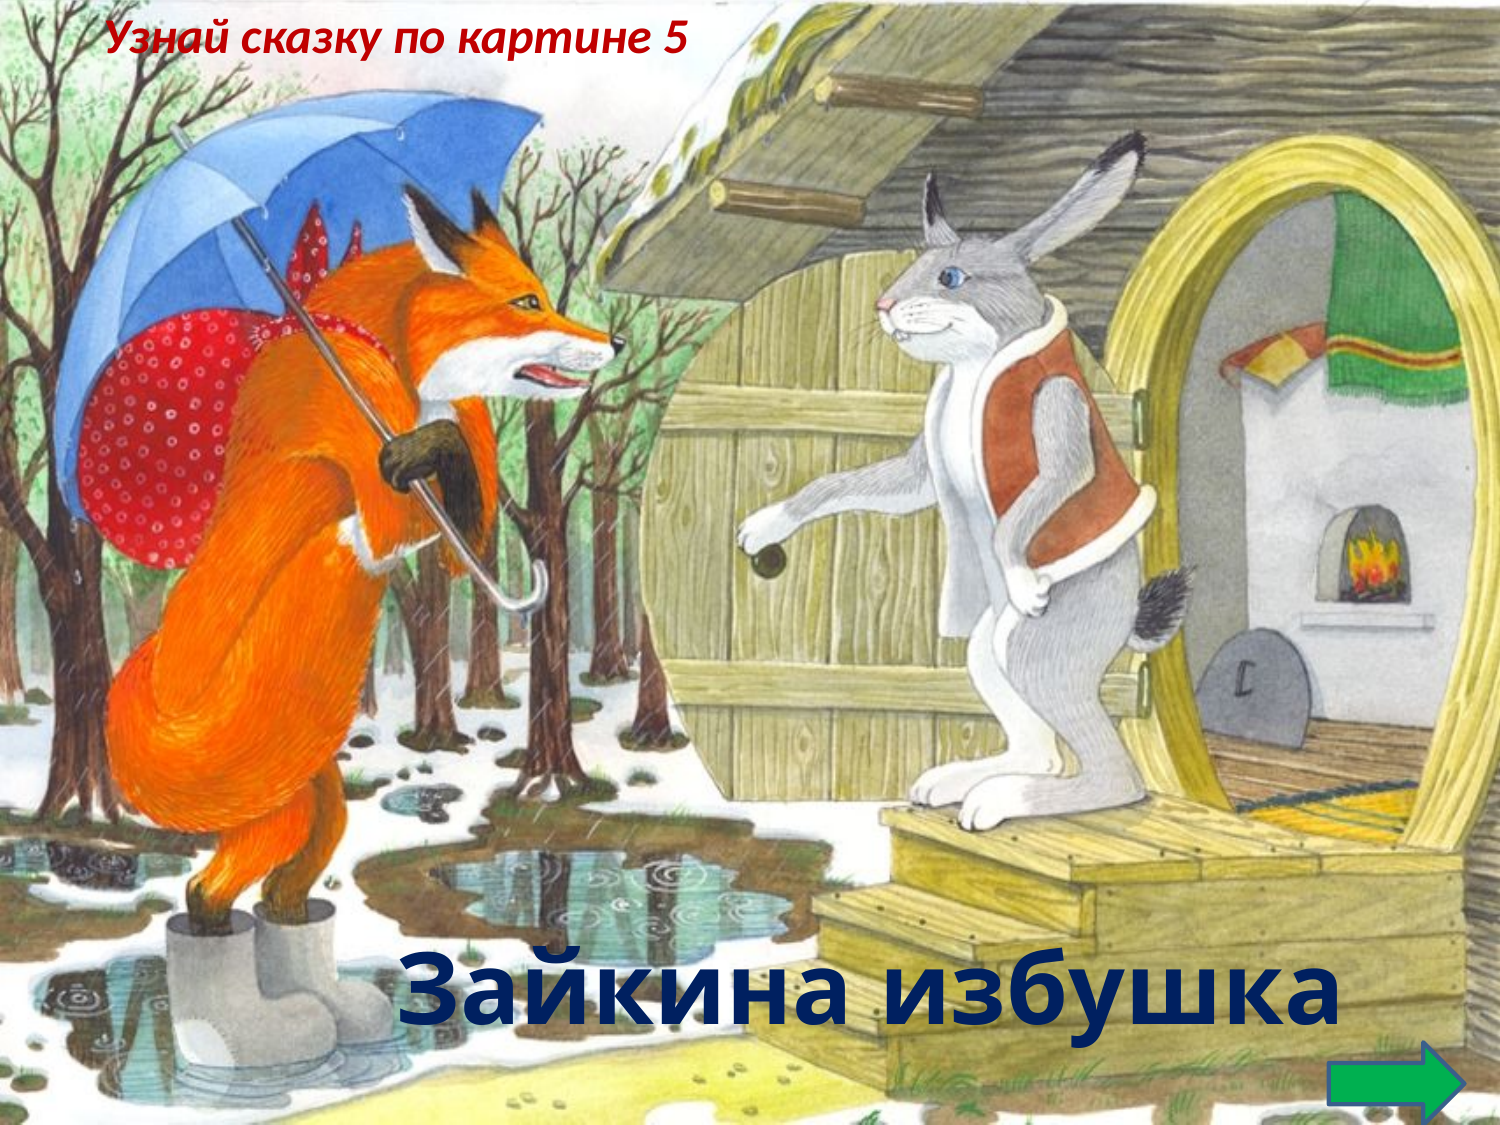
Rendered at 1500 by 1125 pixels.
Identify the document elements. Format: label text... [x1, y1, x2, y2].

text_box [1326, 1040, 1467, 1125]
title Узнай сказку по картине 5 [53, 0, 739, 126]
picture [0, 0, 1500, 1125]
text_box Зайкина избушка [380, 916, 1361, 1052]
